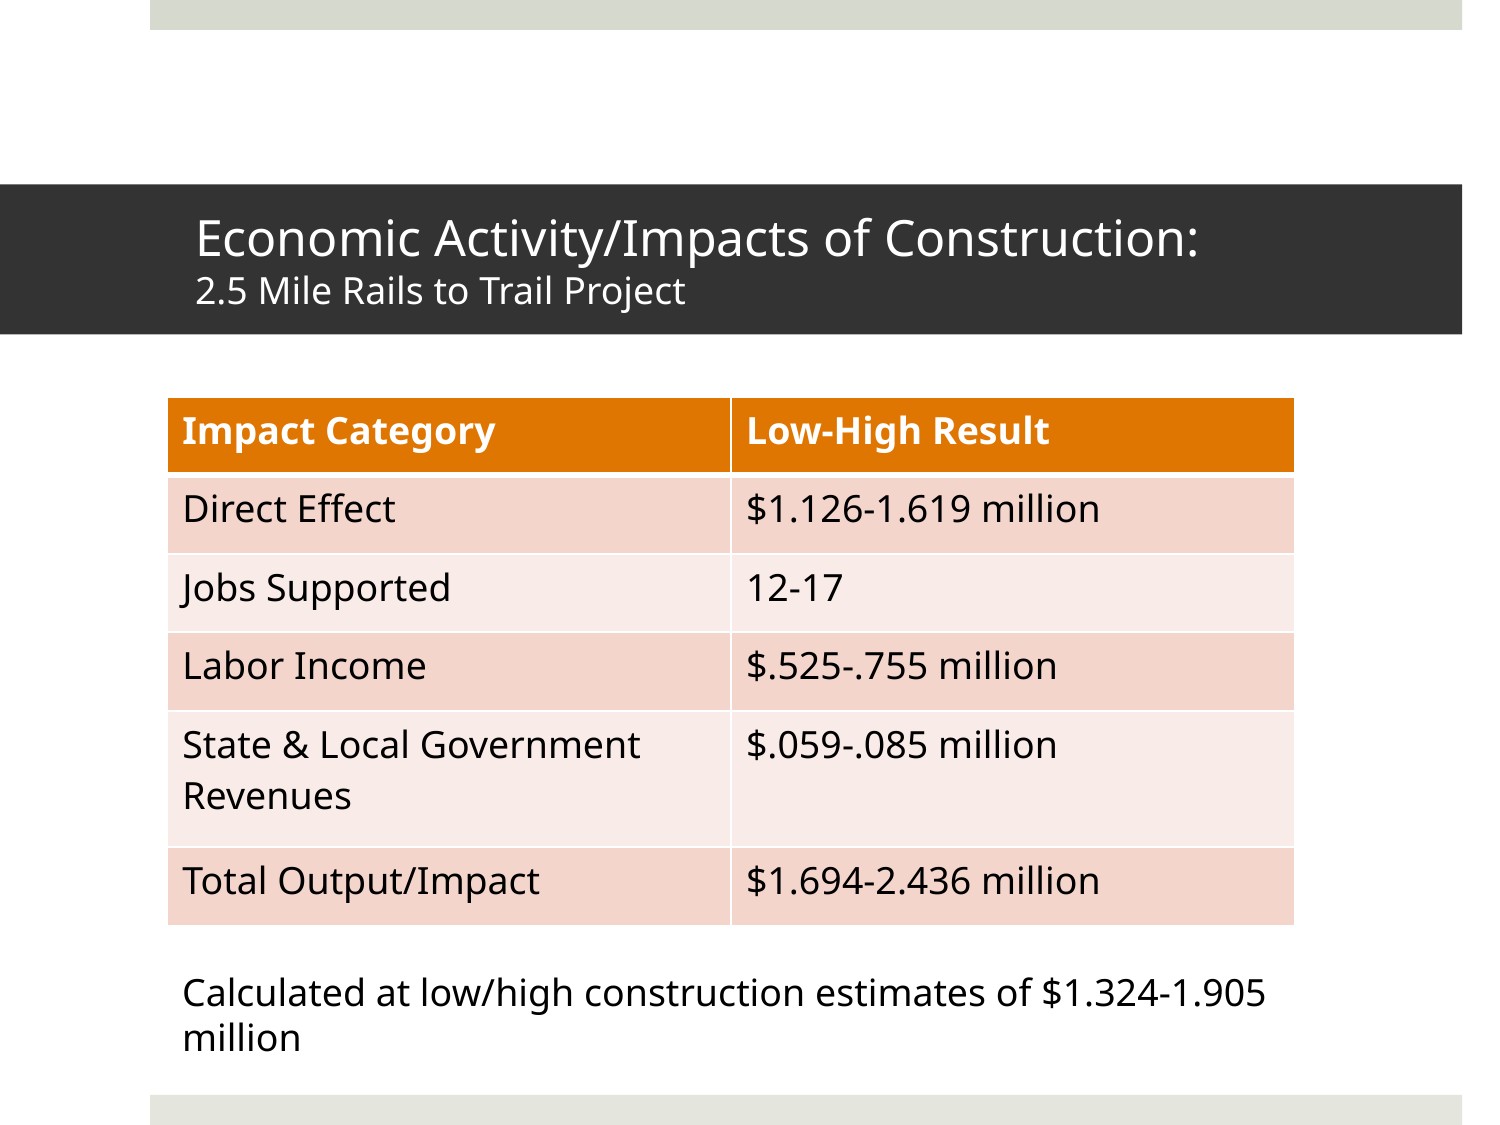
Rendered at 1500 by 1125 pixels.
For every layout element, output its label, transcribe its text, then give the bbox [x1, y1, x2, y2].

table_cell $1.126-1.619 million [732, 478, 1294, 553]
table_cell State & Local Government Revenues [168, 712, 730, 846]
title Economic Activity/Impacts of Construction: 2.5 Mile Rails to Trail Project [0, 184, 1463, 335]
table_header Impact Category [168, 398, 730, 472]
table_cell 12-17 [732, 555, 1294, 631]
table_cell Total Output/Impact [168, 848, 730, 925]
table_cell Jobs Supported [168, 555, 730, 631]
table_cell Direct Effect [168, 478, 730, 553]
table_cell $1.694-2.436 million [732, 848, 1294, 925]
table_header Low-High Result [732, 398, 1294, 472]
text_box Calculated at low/high construction estimates of $1.324-1.905 million [167, 961, 1295, 1066]
table_cell $.525-.755 million [732, 633, 1294, 710]
table_cell Labor Income [168, 633, 730, 710]
table_cell $.059-.085 million [732, 712, 1294, 846]
